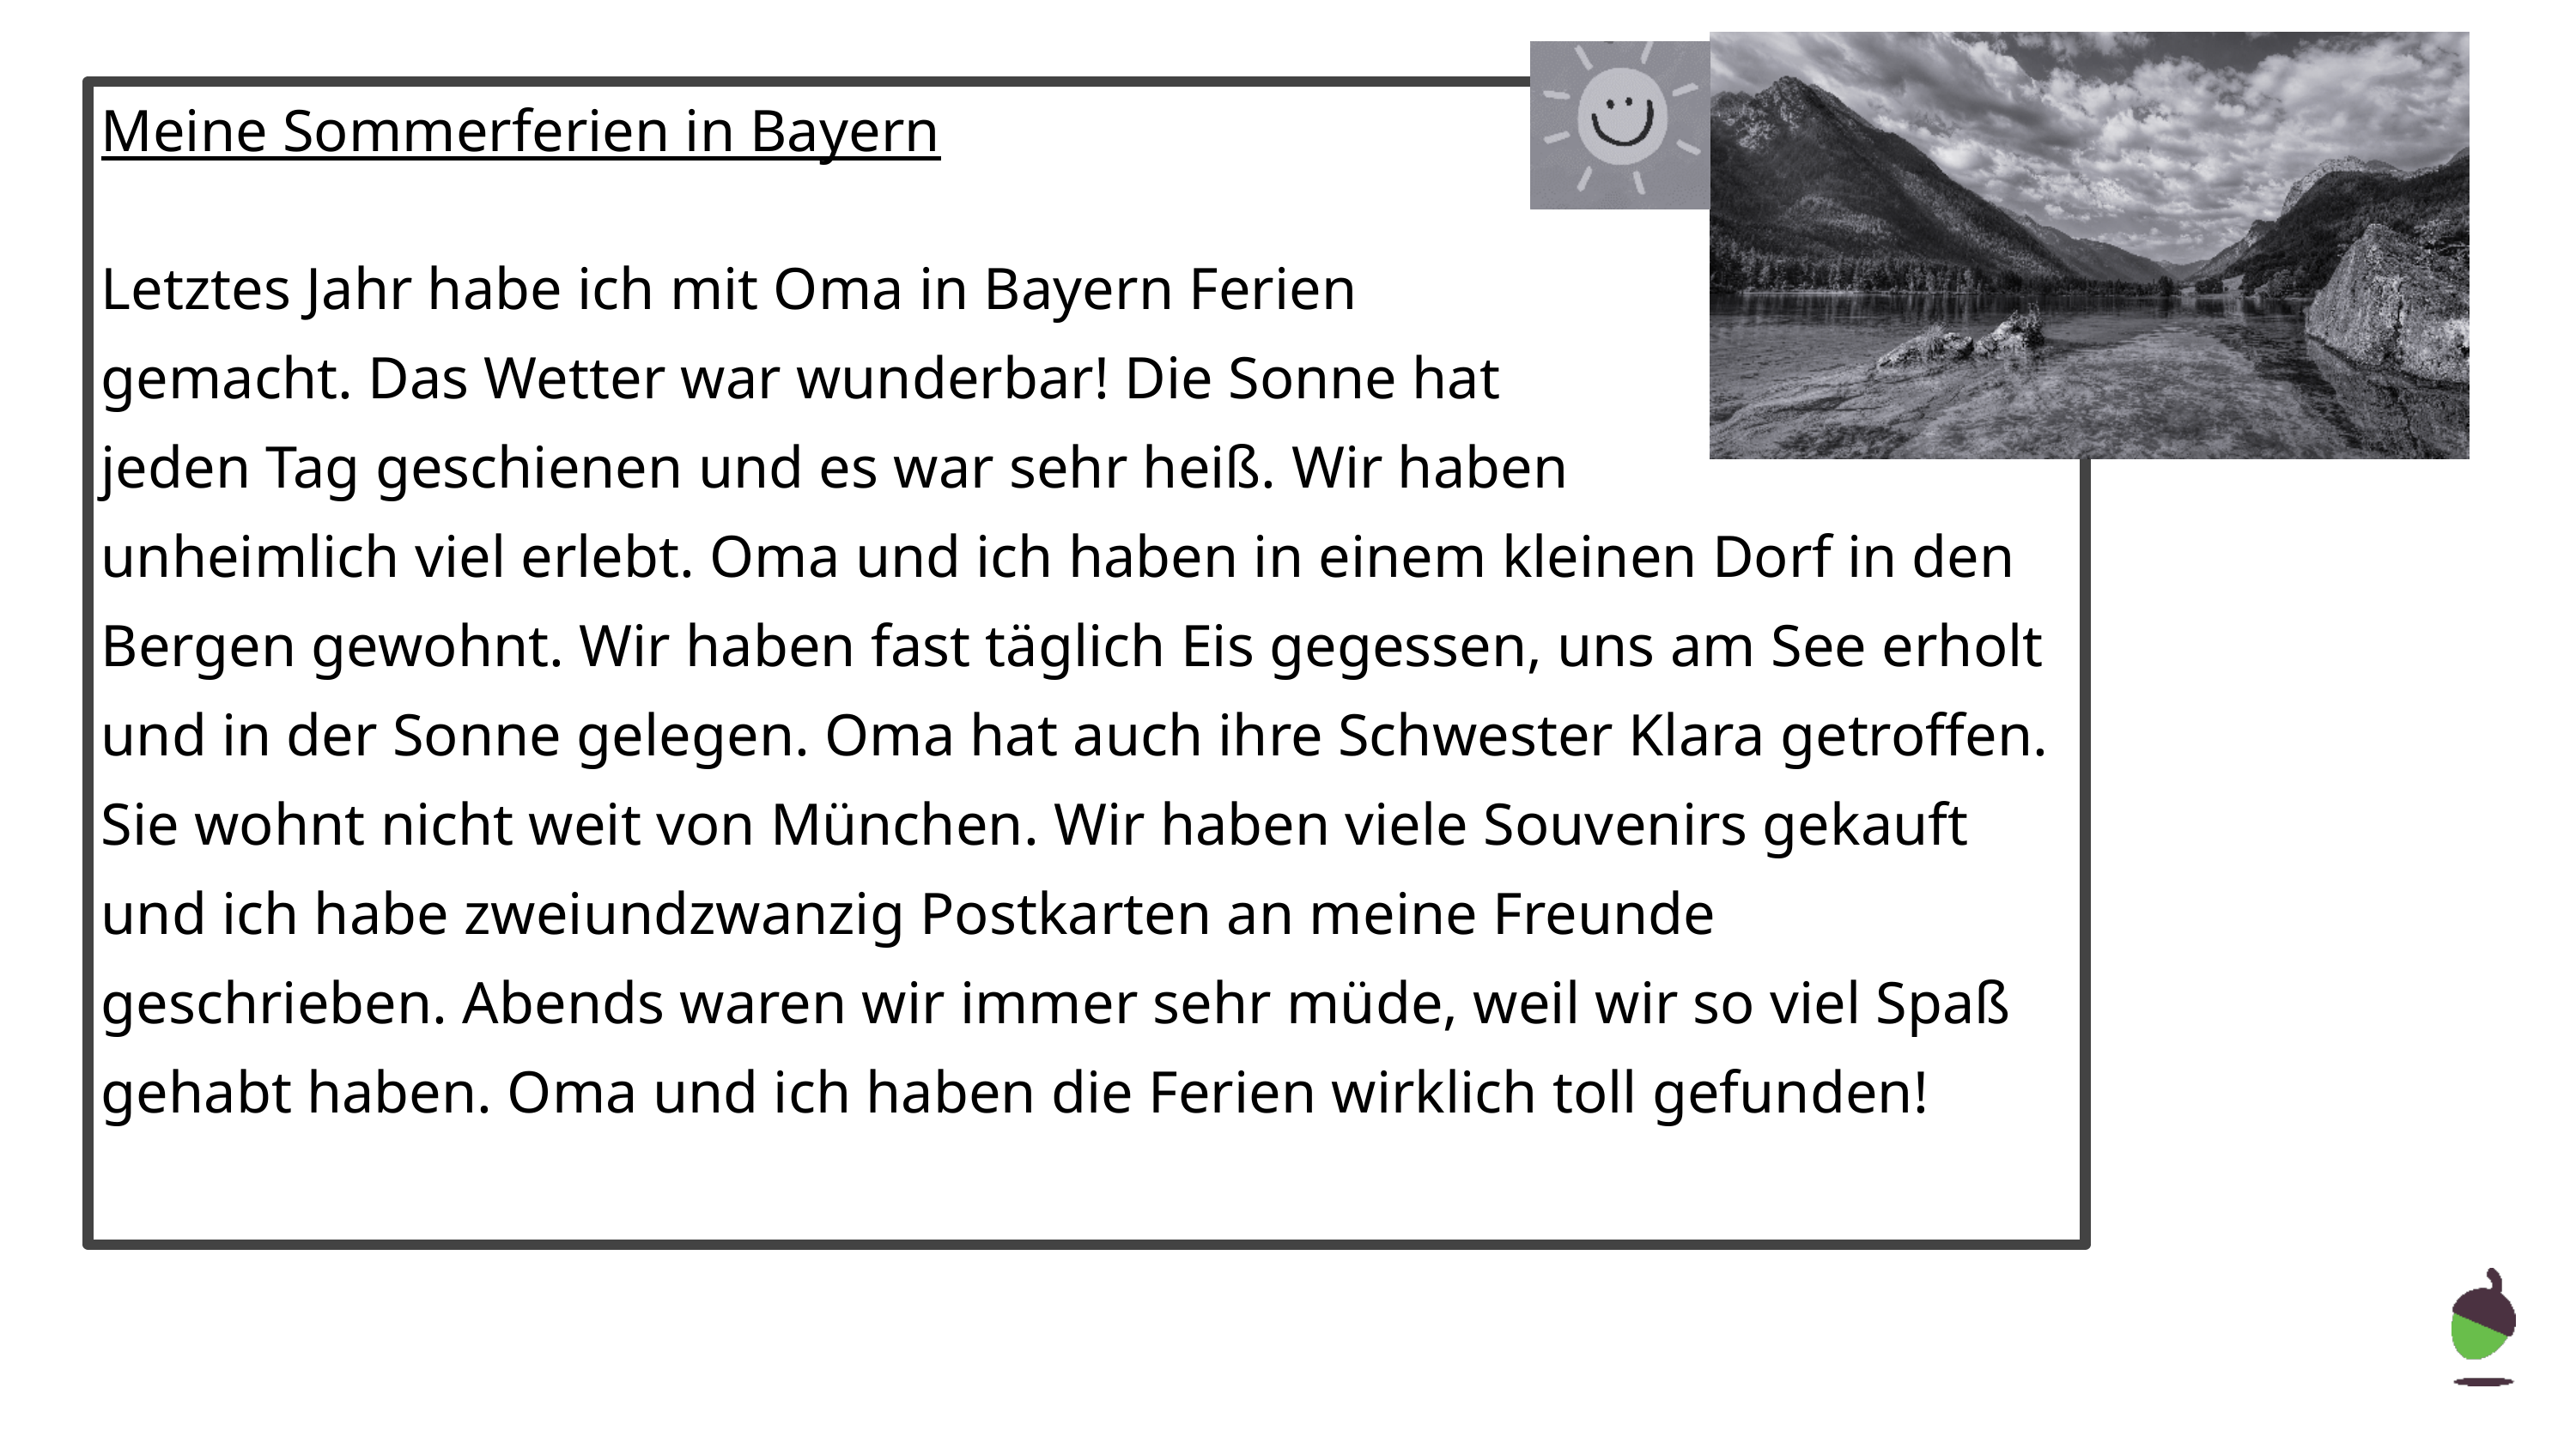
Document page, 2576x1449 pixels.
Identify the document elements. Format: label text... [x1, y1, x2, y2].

picture [2451, 1268, 2516, 1386]
picture [1530, 31, 2470, 459]
text_box Meine Sommerferien in Bayern Letztes Jahr habe ich mit Oma in Bayern Ferien gemacht. Das Wetter war wunderbar! Die Sonne hat jeden Tag geschienen und es war sehr heiß. Wir haben unheimlich viel erlebt. Oma und ich haben in einem kleinen Dorf in den Bergen gewohnt. Wir haben fast täglich Eis gegessen, uns am See erholt und in der Sonne gelegen. Oma hat auch ihre Schwester Klara getroffen. Sie wohnt nicht weit von München. Wir haben viele Souvenirs gekauft und ich habe zweiundzwanzig Postkarten an meine Freunde geschrieben. Abends waren wir immer sehr müde, weil wir so viel Spaß gehabt haben. Oma und ich haben die Ferien wirklich toll gefunden! [88, 81, 2086, 1245]
